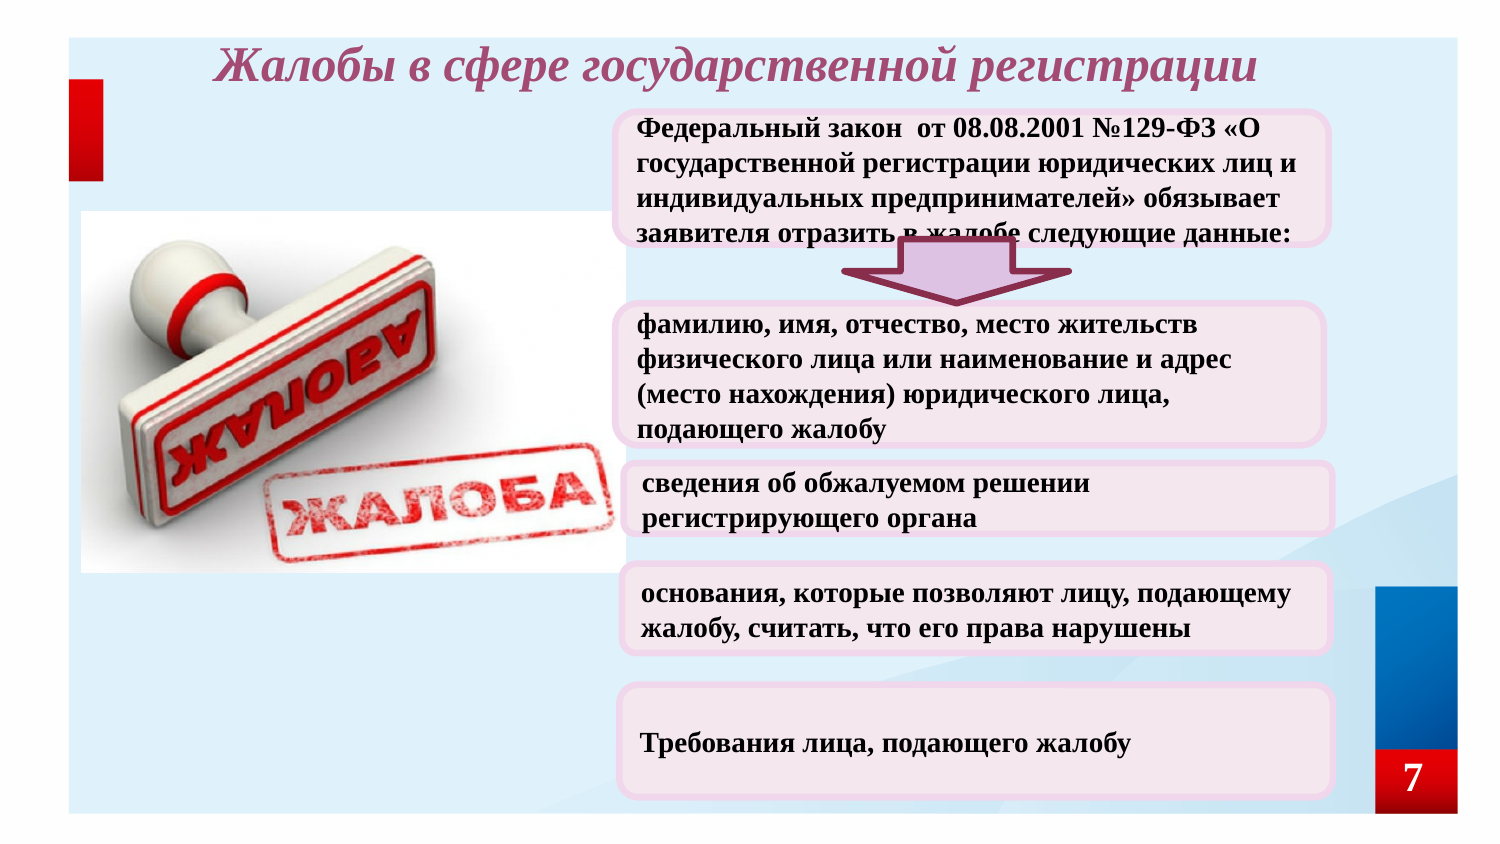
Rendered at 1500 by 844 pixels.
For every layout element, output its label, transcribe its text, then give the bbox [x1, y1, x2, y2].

title Жалобы в сфере государственной регистрации [134, 20, 1339, 92]
picture [0, 0, 1500, 844]
text_box [841, 235, 1073, 307]
text_box основания, которые позволяют лицу, подающему жалобу, считать, что его права нарушены [618, 560, 1334, 657]
text_box фамилию, имя, отчество, место жительств физического лица или наименование и адрес (место нахождения) юридического лица, подающего жалобу [631, 299, 1328, 449]
text_box 7 [1388, 742, 1439, 807]
text_box сведения об обжалуемом решении регистрирующего органа [631, 459, 1336, 538]
text_box Федеральный закон от 08.08.2001 №129-ФЗ «О государственной регистрации юридических лиц и индивидуальных предпринимателей» обязывает заявителя отразить в жалобе следующие данные: [611, 108, 1333, 248]
text_box Требования лица, подающего жалобу [615, 681, 1337, 801]
